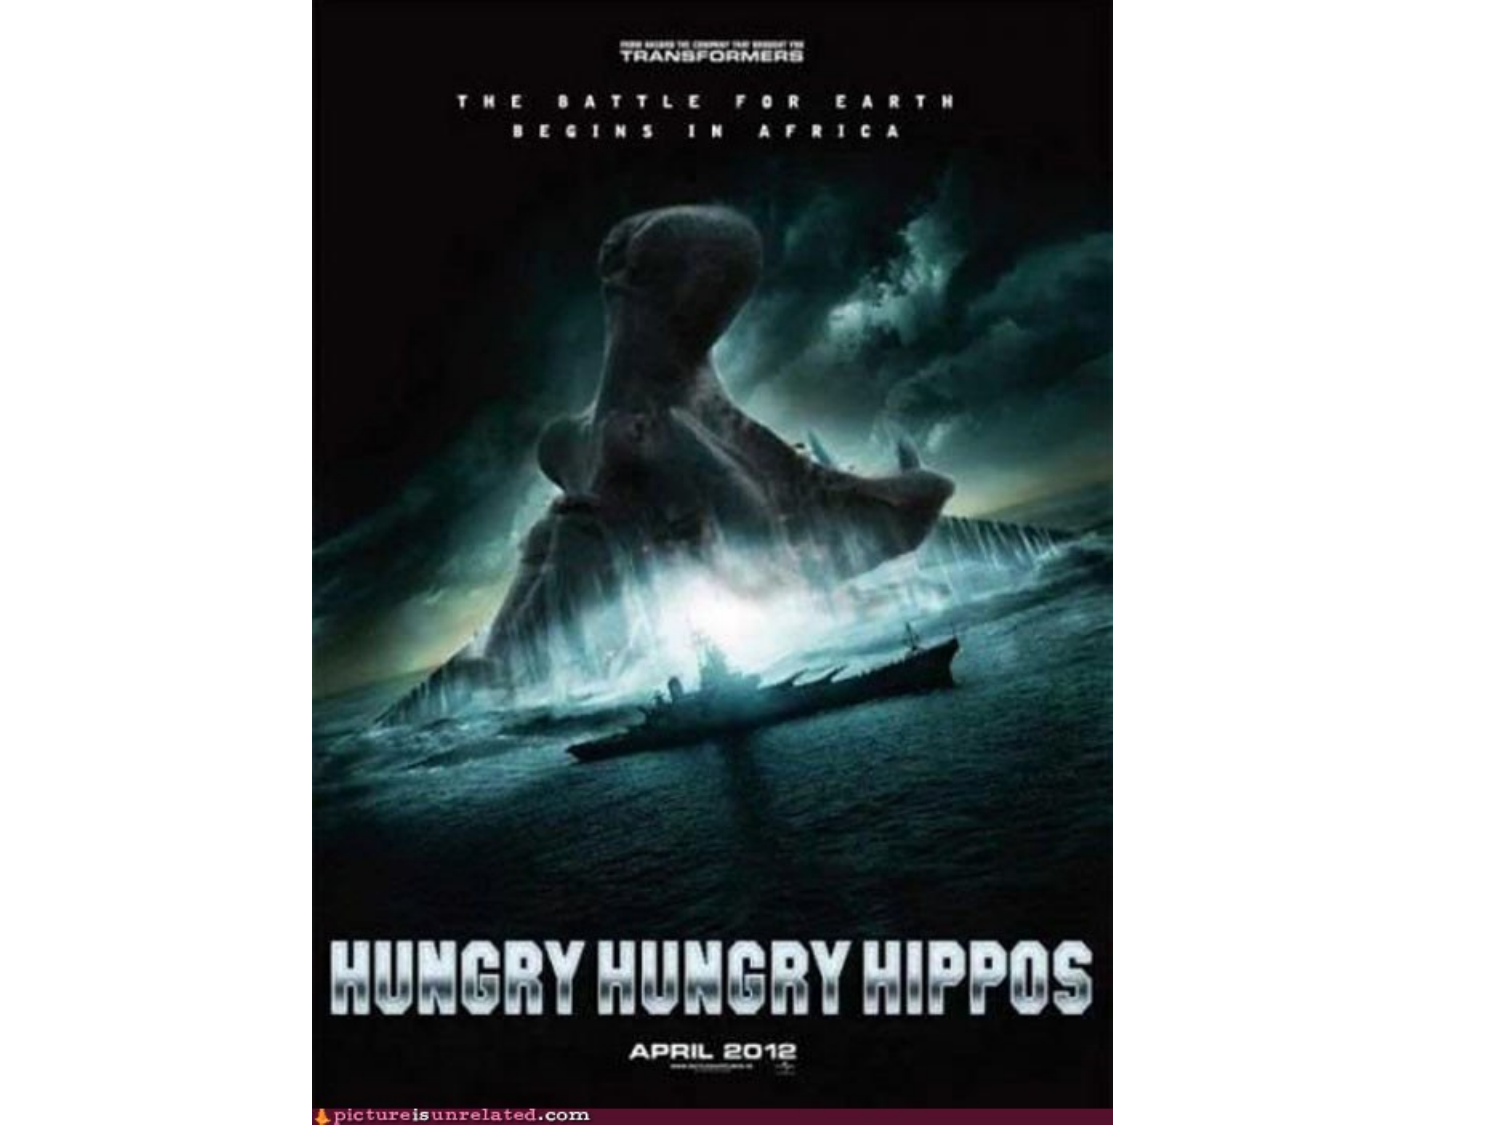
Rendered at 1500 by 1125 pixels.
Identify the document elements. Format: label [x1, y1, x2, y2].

list [312, 0, 1113, 1125]
